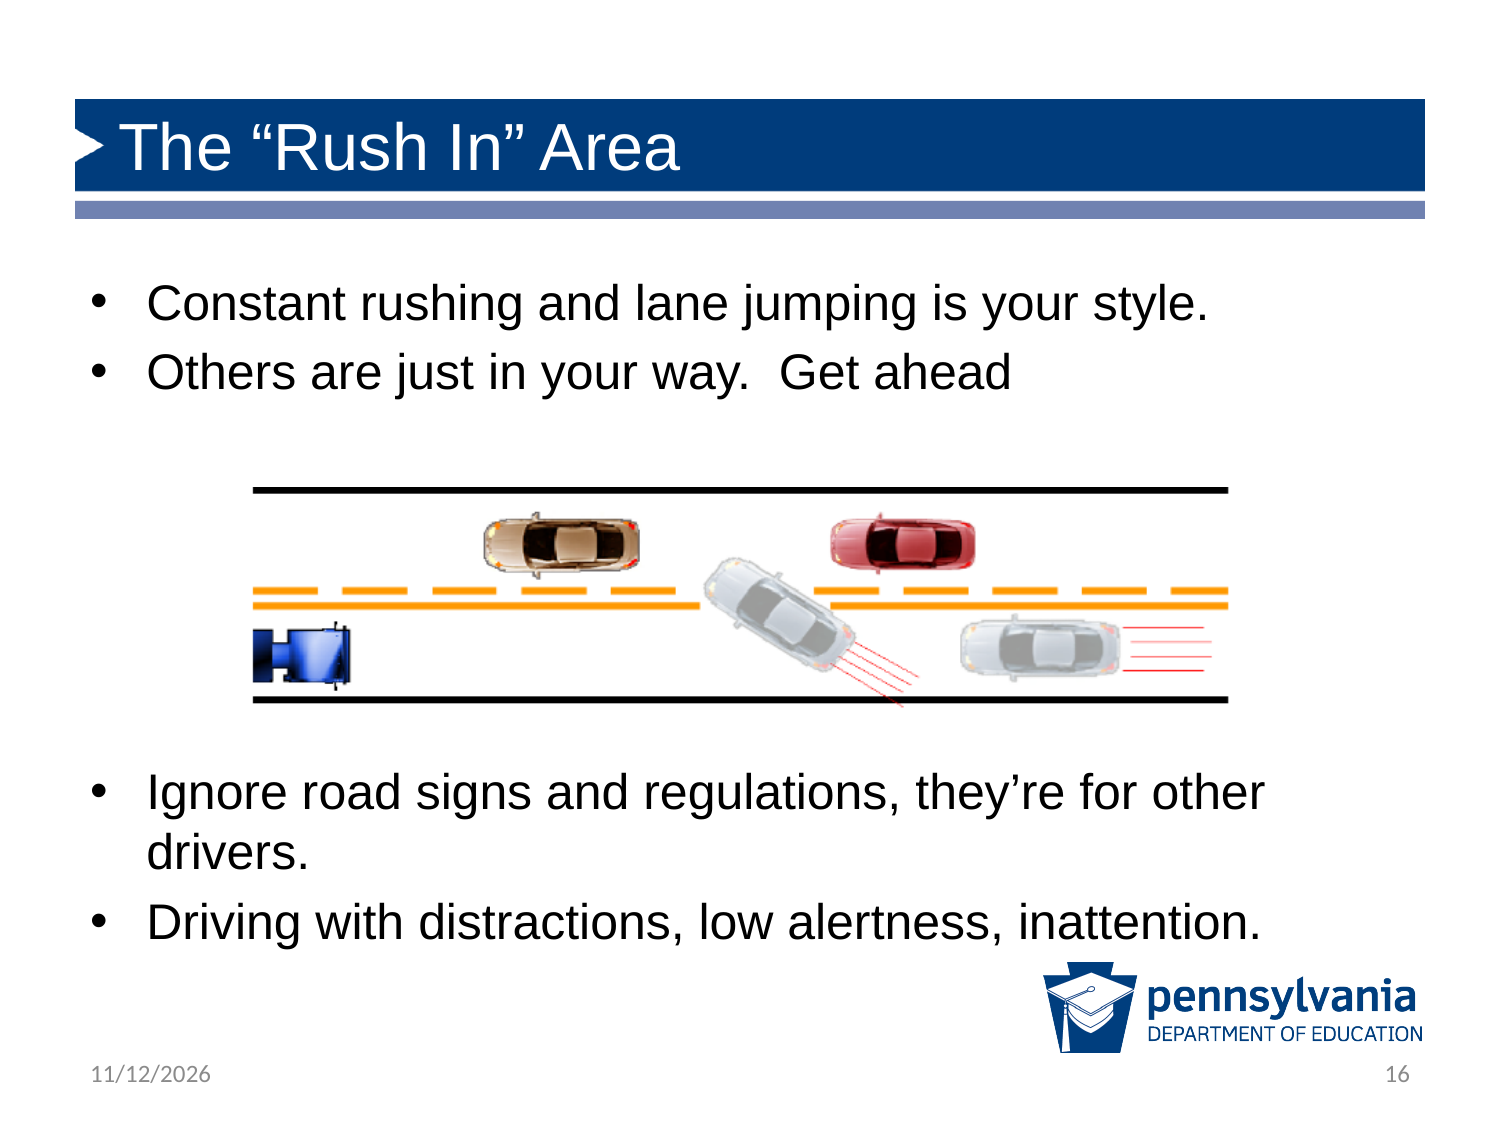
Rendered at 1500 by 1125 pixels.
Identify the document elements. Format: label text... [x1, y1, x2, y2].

slide_number 16 [1074, 1042, 1425, 1103]
picture [1043, 1005, 1422, 1053]
title The “Rush In” Area [75, 50, 1425, 238]
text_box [249, 487, 1234, 709]
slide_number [75, 1042, 425, 1103]
list Constant rushing and lane jumping is your style. Others are just in your way. Get ahead Ignore road signs and regulations, they’re for other drivers. Driving with distractions, low alertness, inattention. [75, 262, 1425, 1005]
